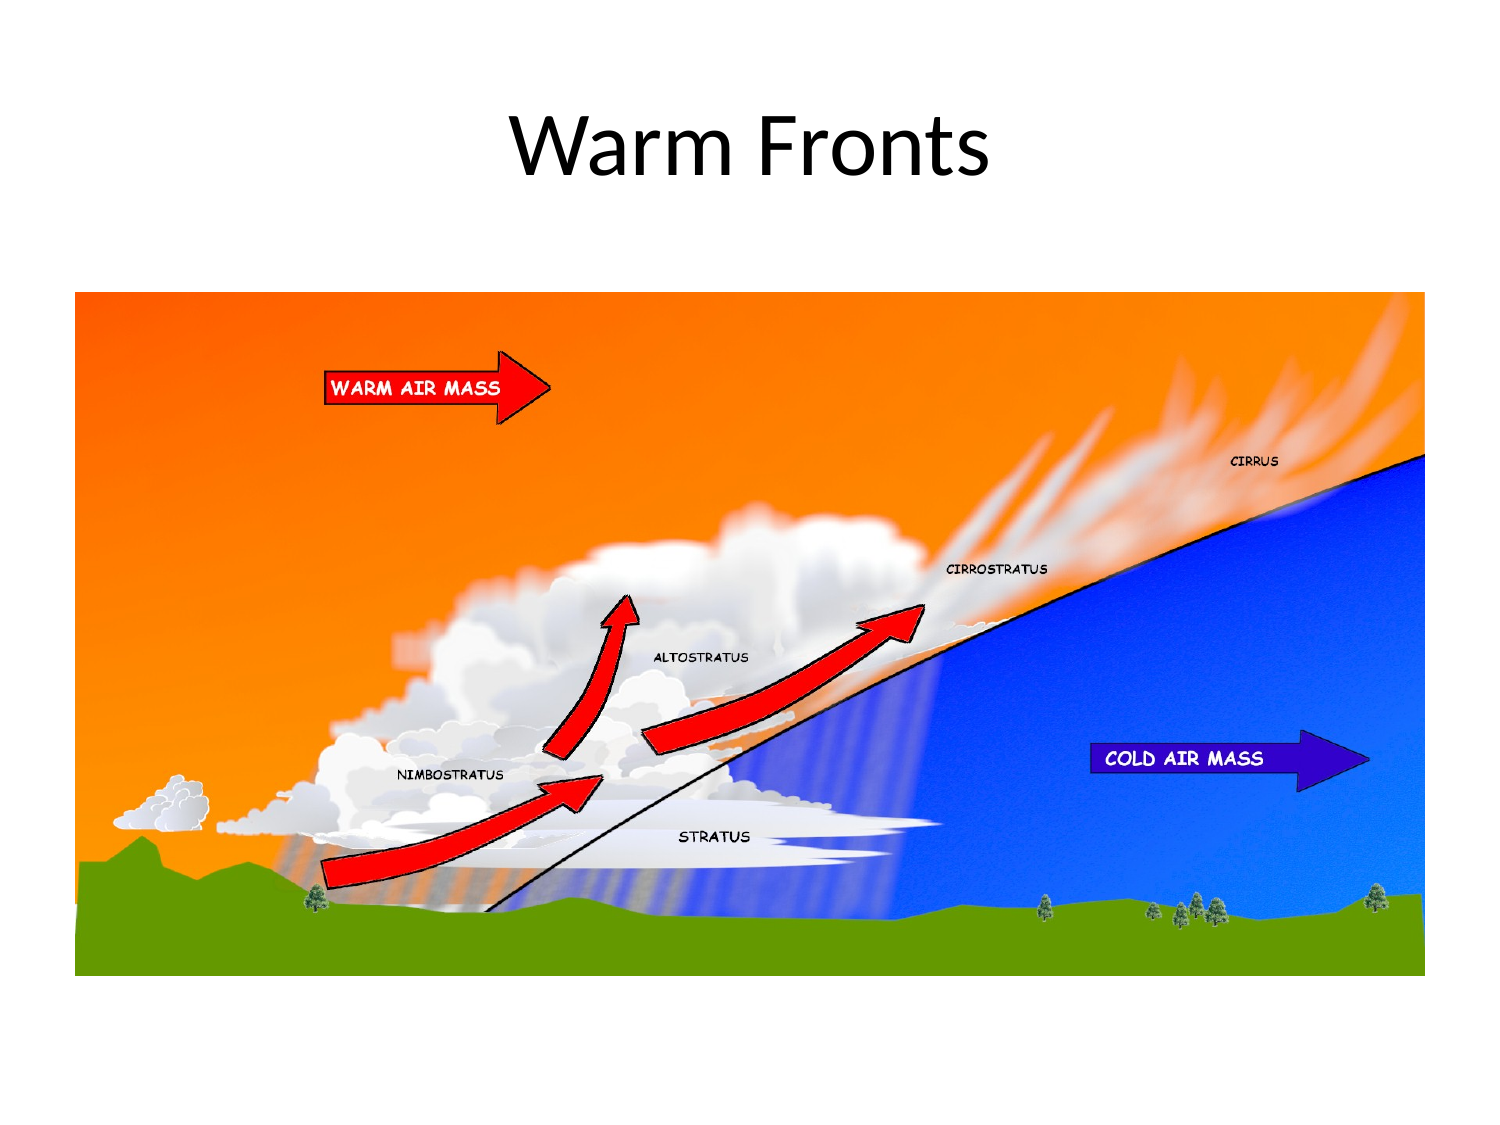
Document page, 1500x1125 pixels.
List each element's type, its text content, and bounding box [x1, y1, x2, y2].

title Warm Fronts [75, 45, 1425, 233]
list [74, 291, 1426, 976]
